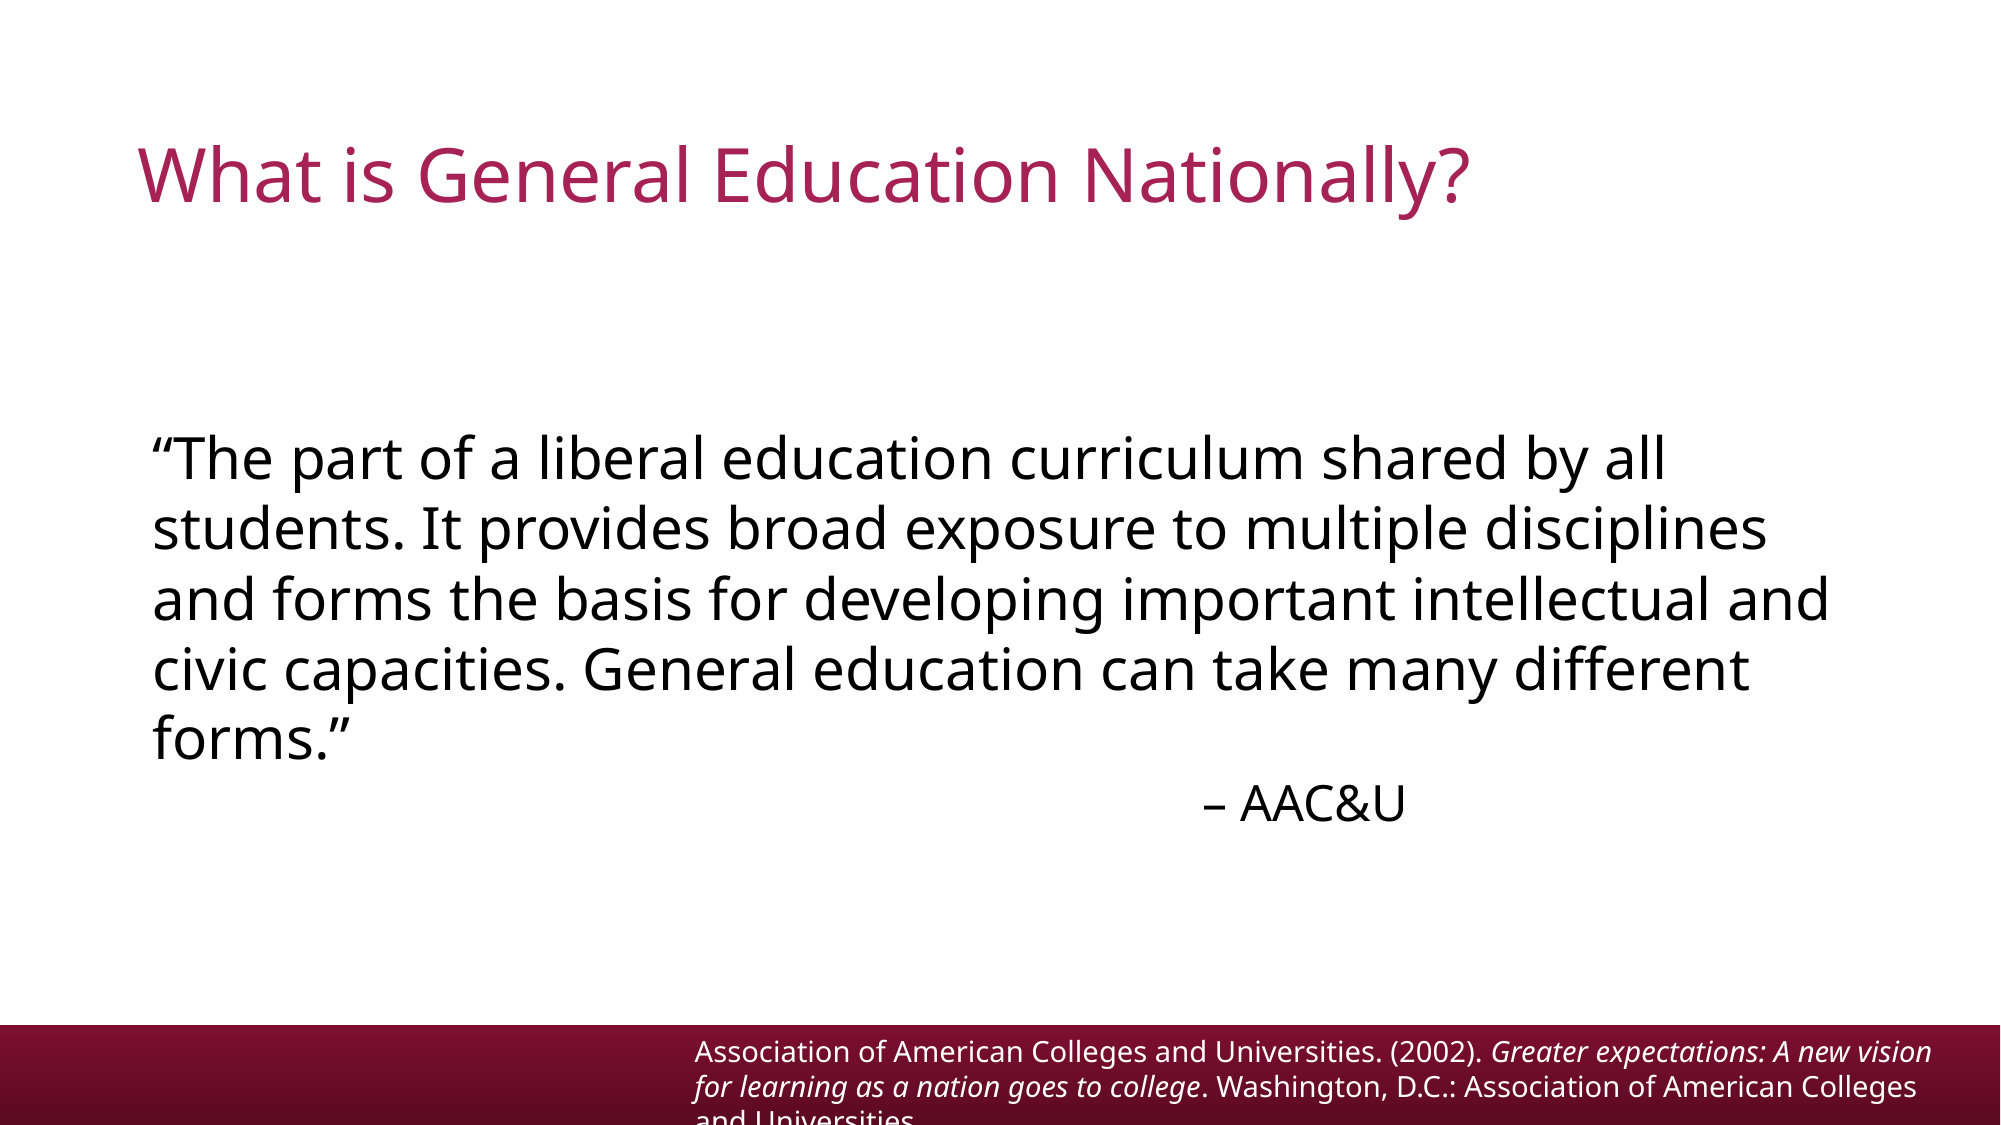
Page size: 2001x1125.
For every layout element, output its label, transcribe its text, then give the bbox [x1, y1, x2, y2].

title What is General Education Nationally? [122, 69, 1848, 287]
list “The part of a liberal education curriculum shared by all students. It provides broad exposure to multiple disciplines and forms the basis for developing important intellectual and civic capacities. General education can take many different forms.” – AAC&U [137, 414, 1878, 843]
text_box Association of American Colleges and Universities. (2002). Greater expectations: A new vision for learning as a nation goes to college. Washington, D.C.: Association of American Colleges and Universities. [679, 1026, 1986, 1125]
